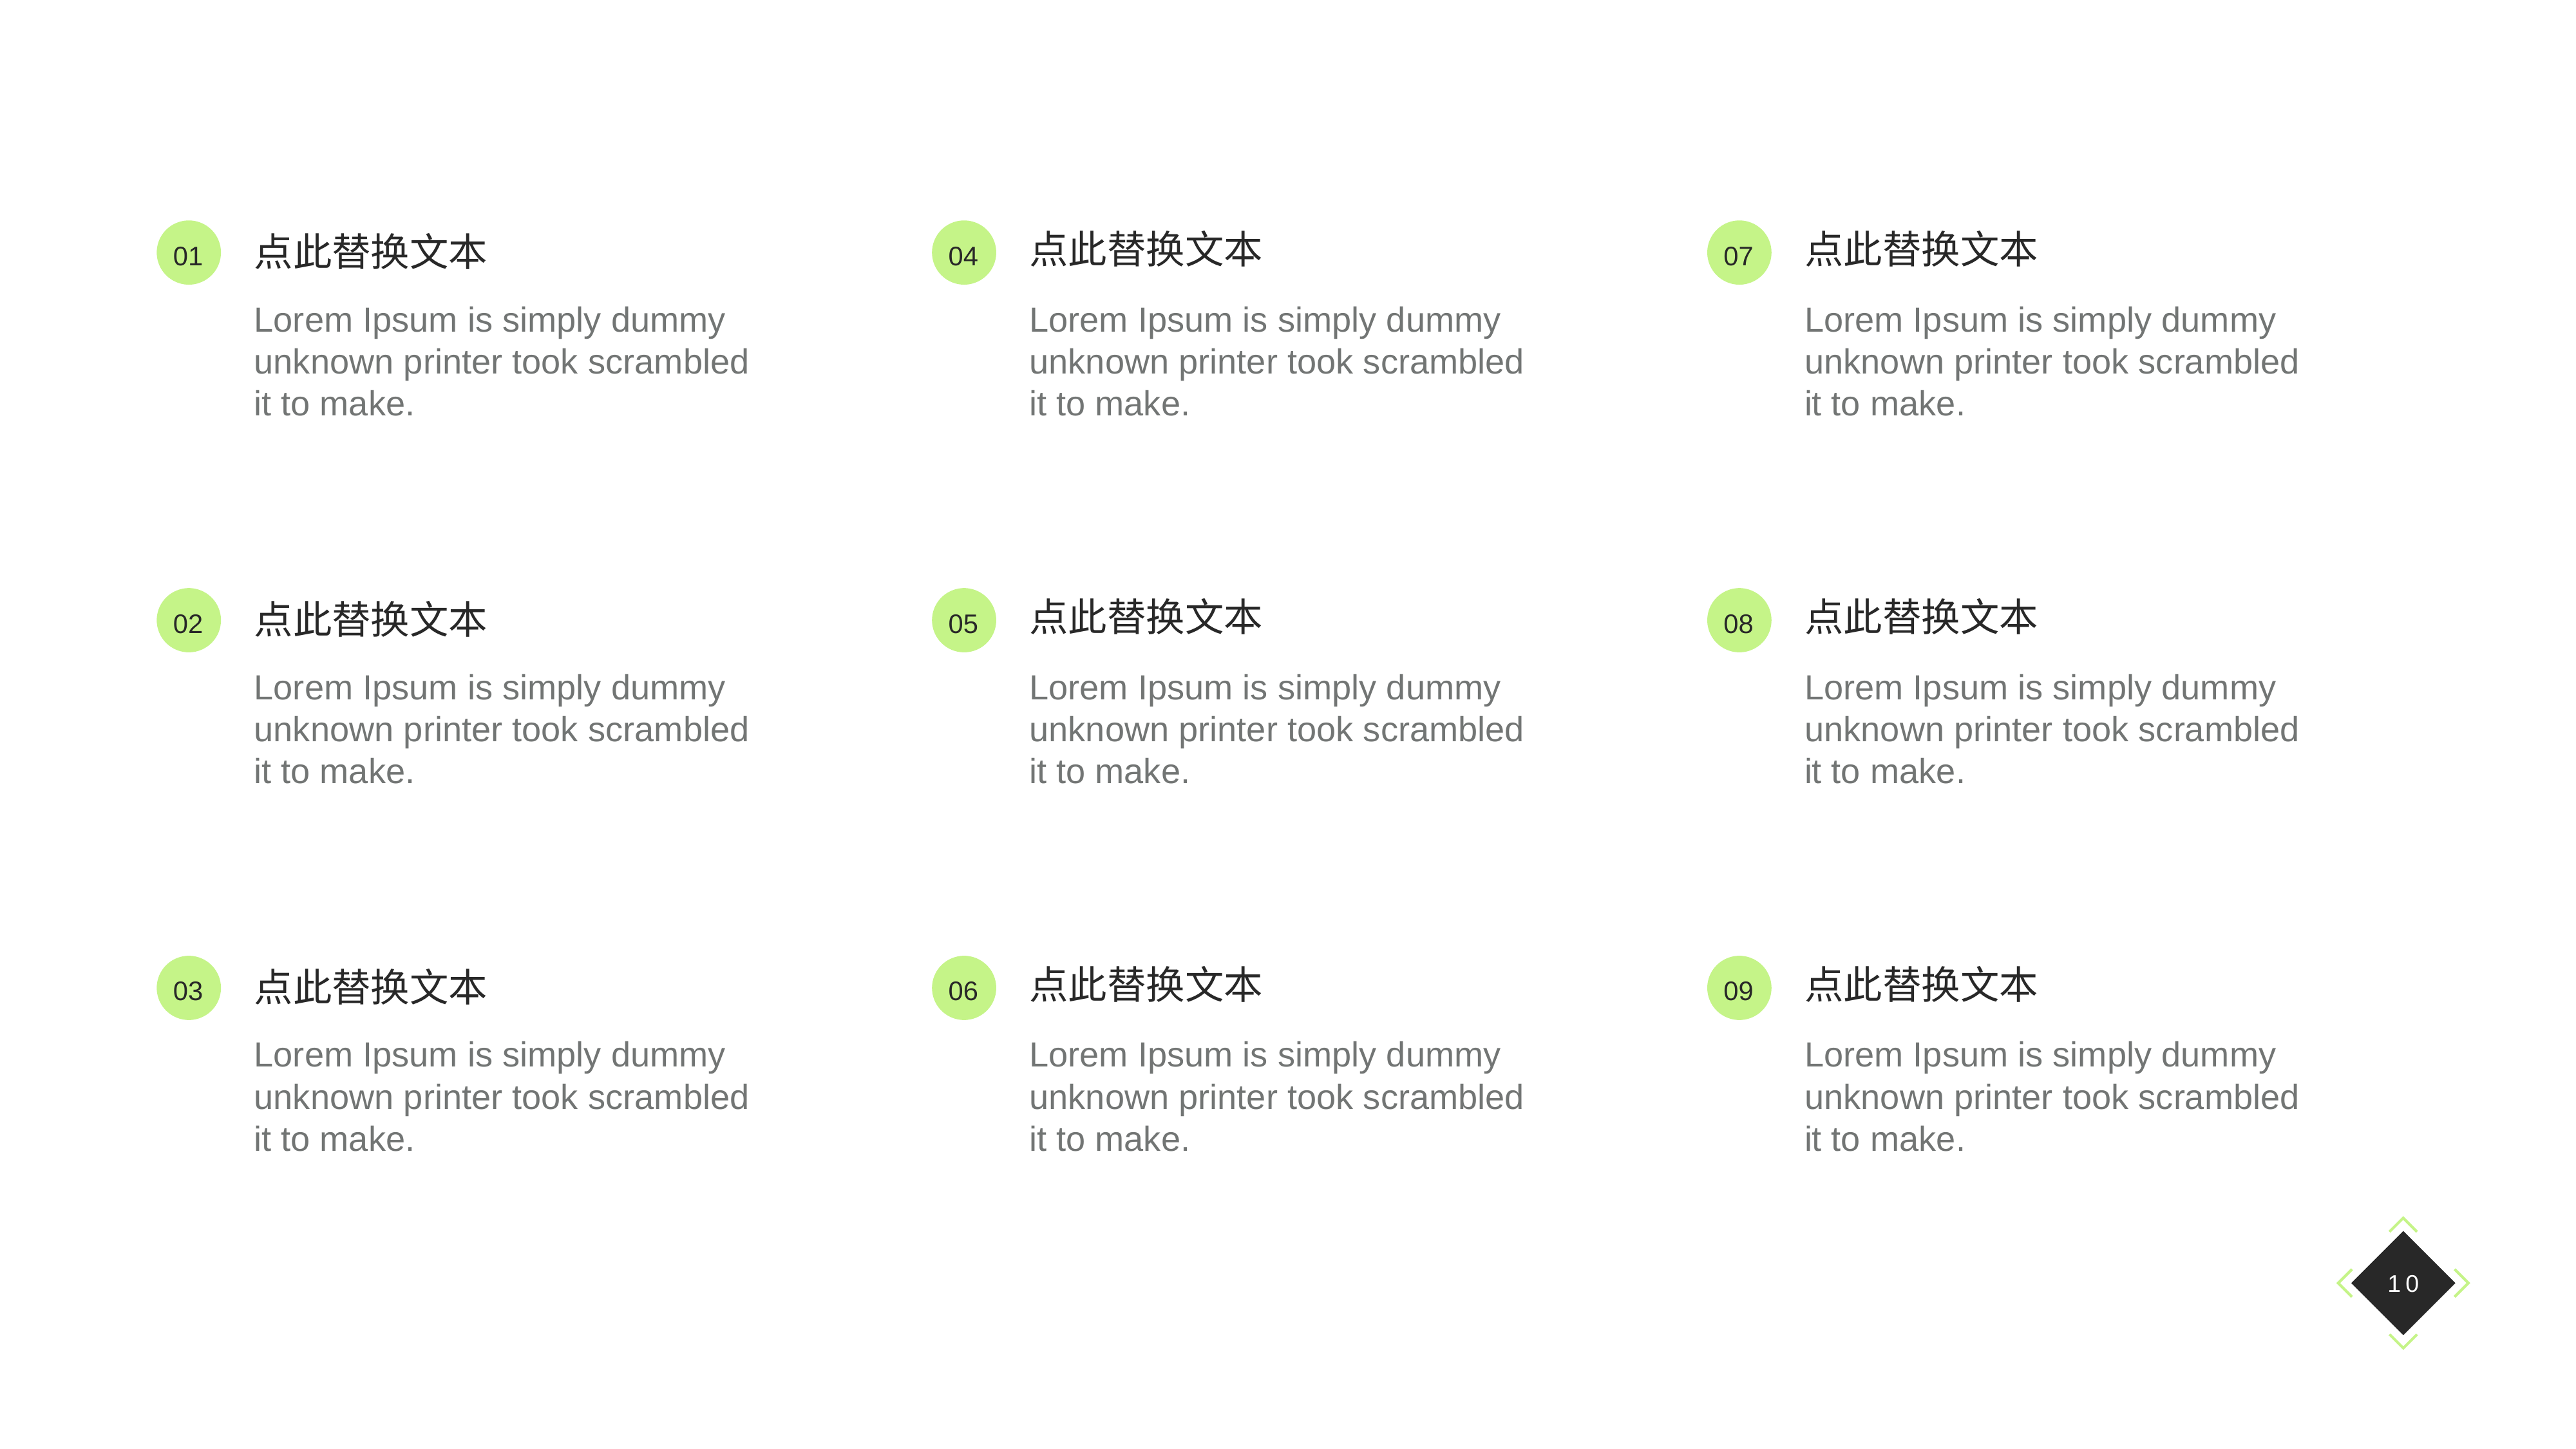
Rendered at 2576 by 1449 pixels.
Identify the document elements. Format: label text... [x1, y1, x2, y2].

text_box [931, 220, 1644, 1234]
slide_number 10 [2371, 1264, 2436, 1302]
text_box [156, 220, 869, 1234]
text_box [1707, 220, 2420, 1234]
